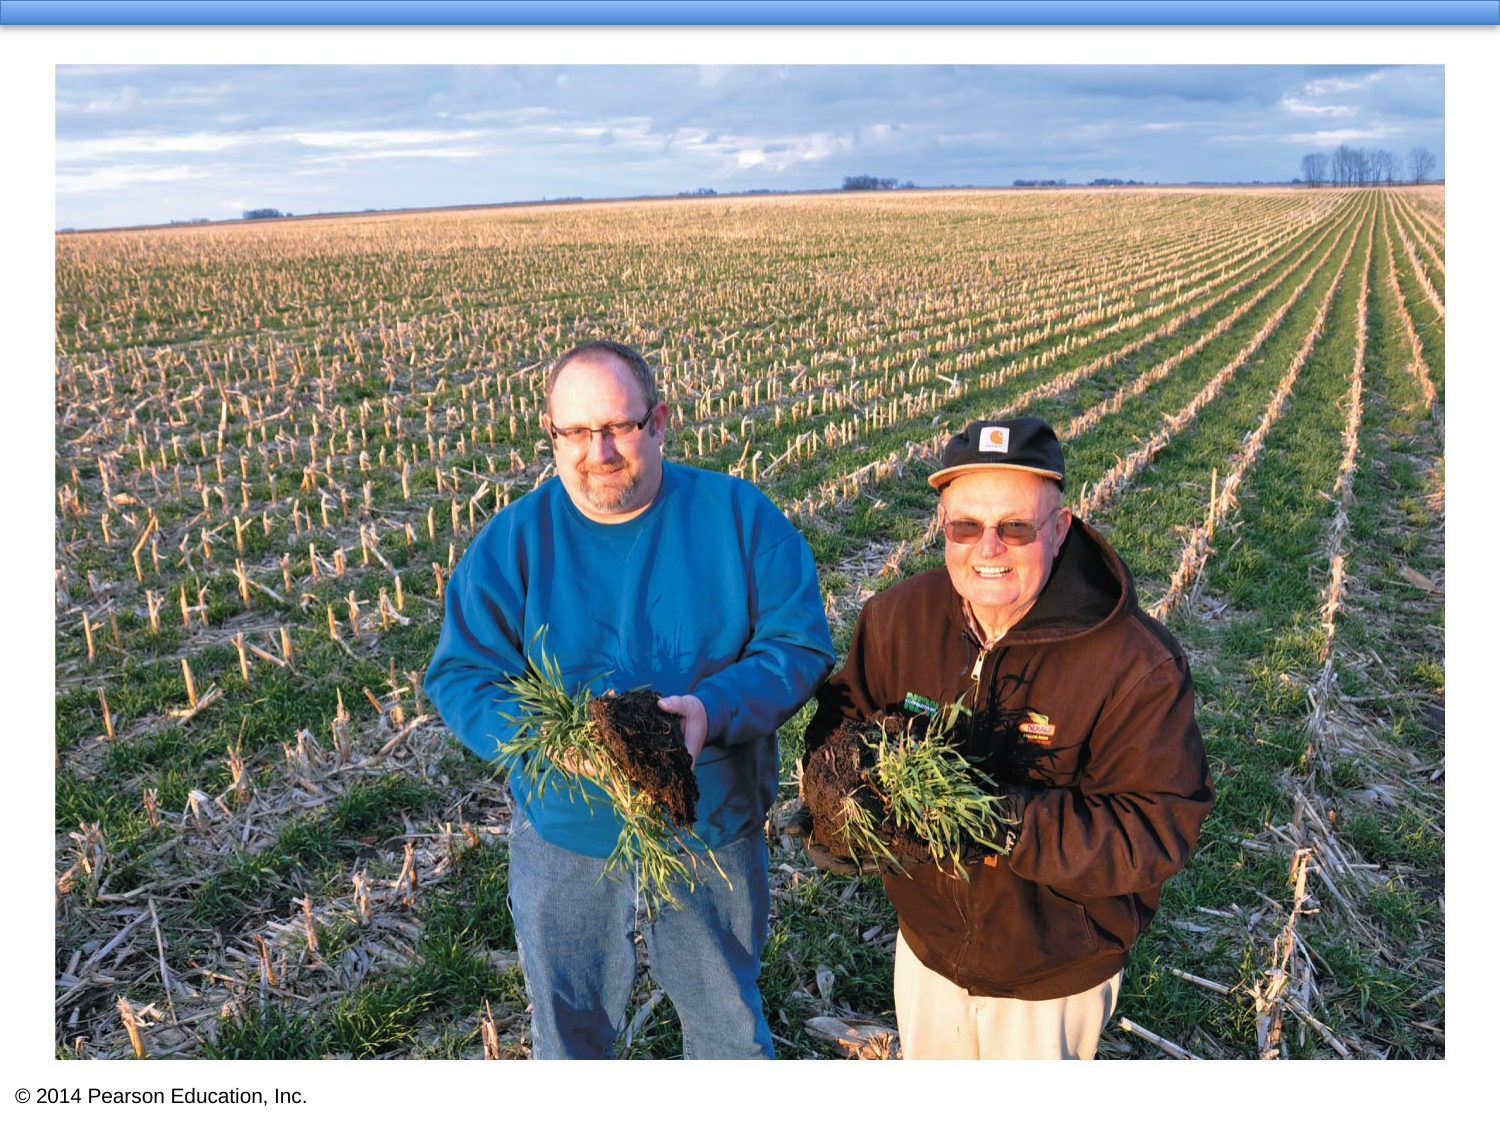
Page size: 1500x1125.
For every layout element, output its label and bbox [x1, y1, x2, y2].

picture [48, 58, 1452, 1067]
